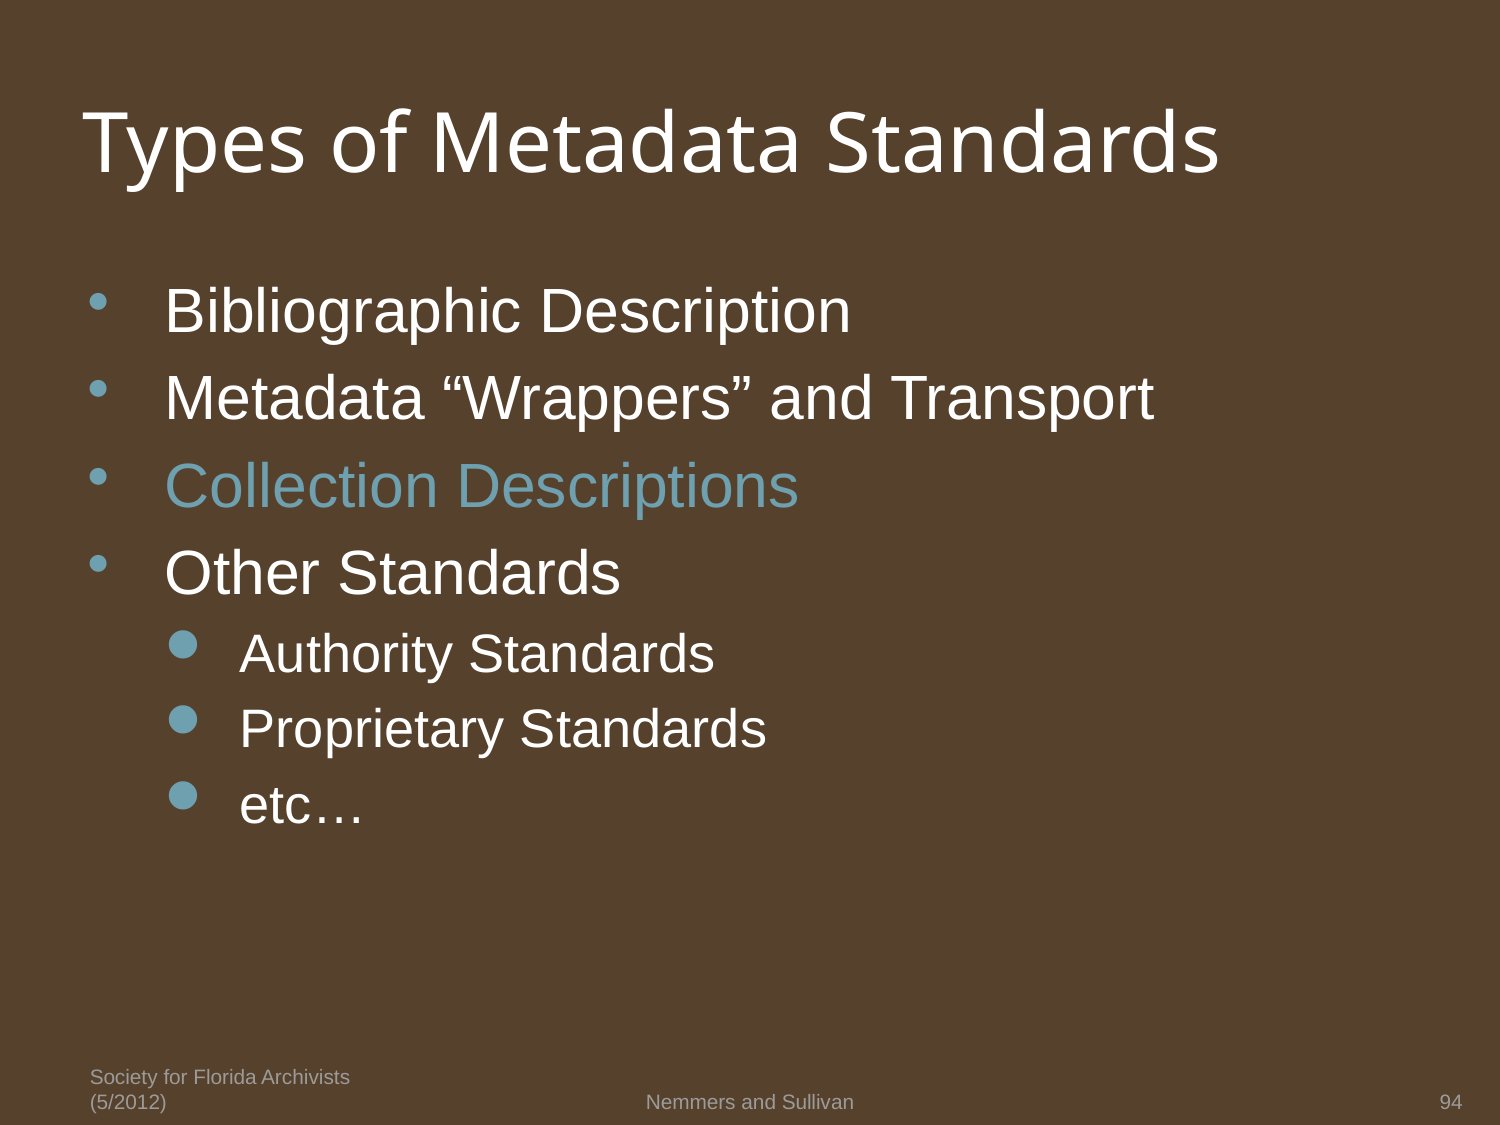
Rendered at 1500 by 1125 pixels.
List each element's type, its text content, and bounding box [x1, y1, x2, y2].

slide_number 94 [1337, 1053, 1463, 1114]
slide_number Society for Florida Archivists (5/2012) [75, 1053, 425, 1114]
list Bibliographic Description Metadata “Wrappers” and Transport Collection Descriptions Other Standards Authority Standards Proprietary Standards etc… [75, 262, 1300, 1005]
title Types of Metadata Standards [75, 45, 1300, 233]
footer Nemmers and Sullivan [512, 1053, 988, 1114]
